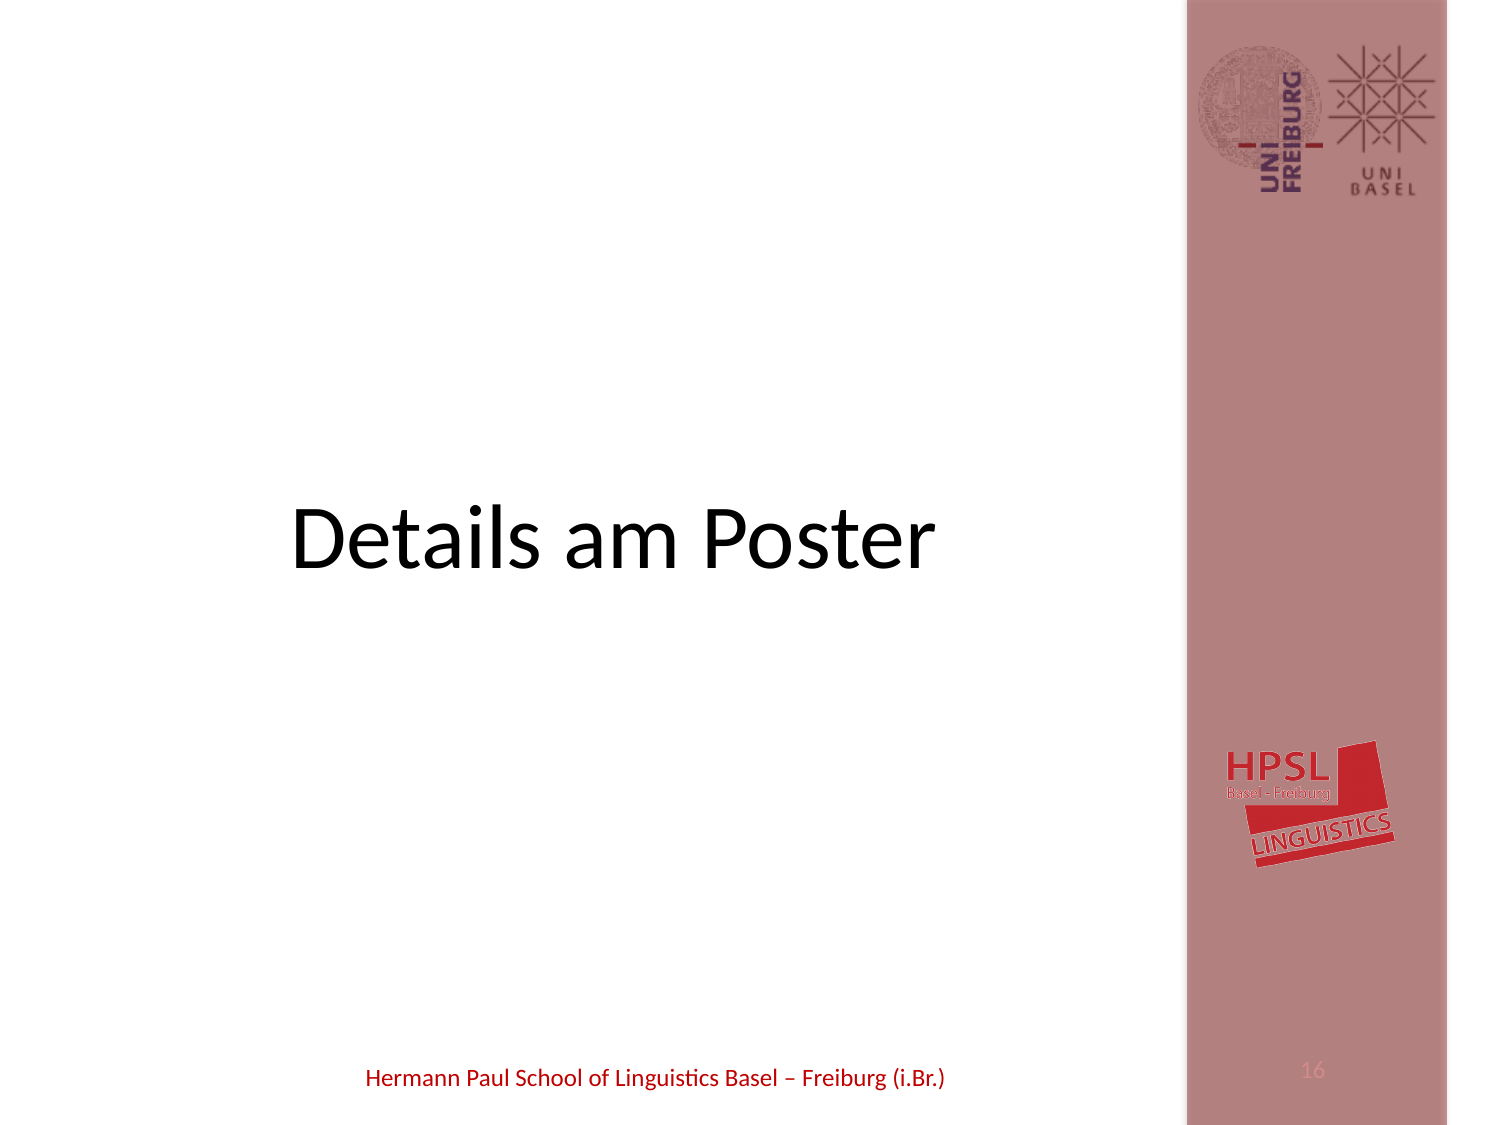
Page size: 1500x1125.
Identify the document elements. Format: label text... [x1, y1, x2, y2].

title Details am Poster [53, 493, 1176, 681]
slide_number 16 [986, 1042, 1341, 1094]
picture [1218, 739, 1400, 870]
